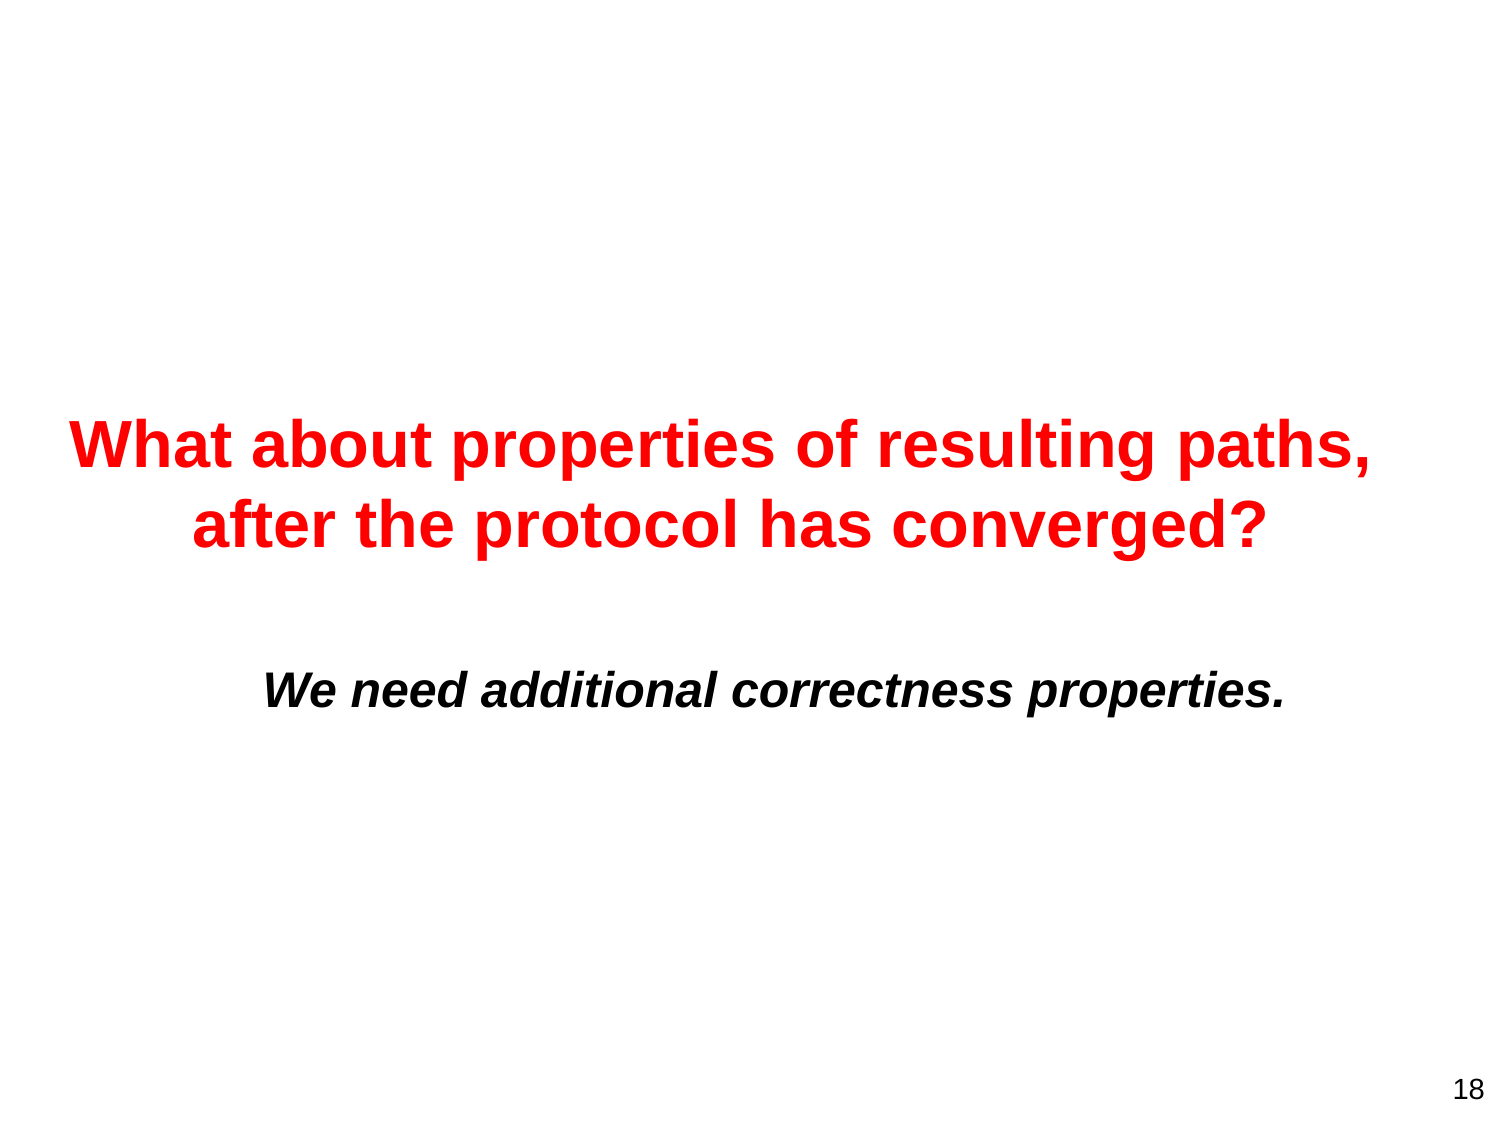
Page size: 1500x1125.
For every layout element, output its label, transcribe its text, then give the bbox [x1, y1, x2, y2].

title What about properties of resulting paths, after the protocol has converged? [0, 387, 1463, 576]
text_box We need additional correctness properties. [162, 649, 1388, 725]
slide_number 18 [1149, 1062, 1500, 1101]
